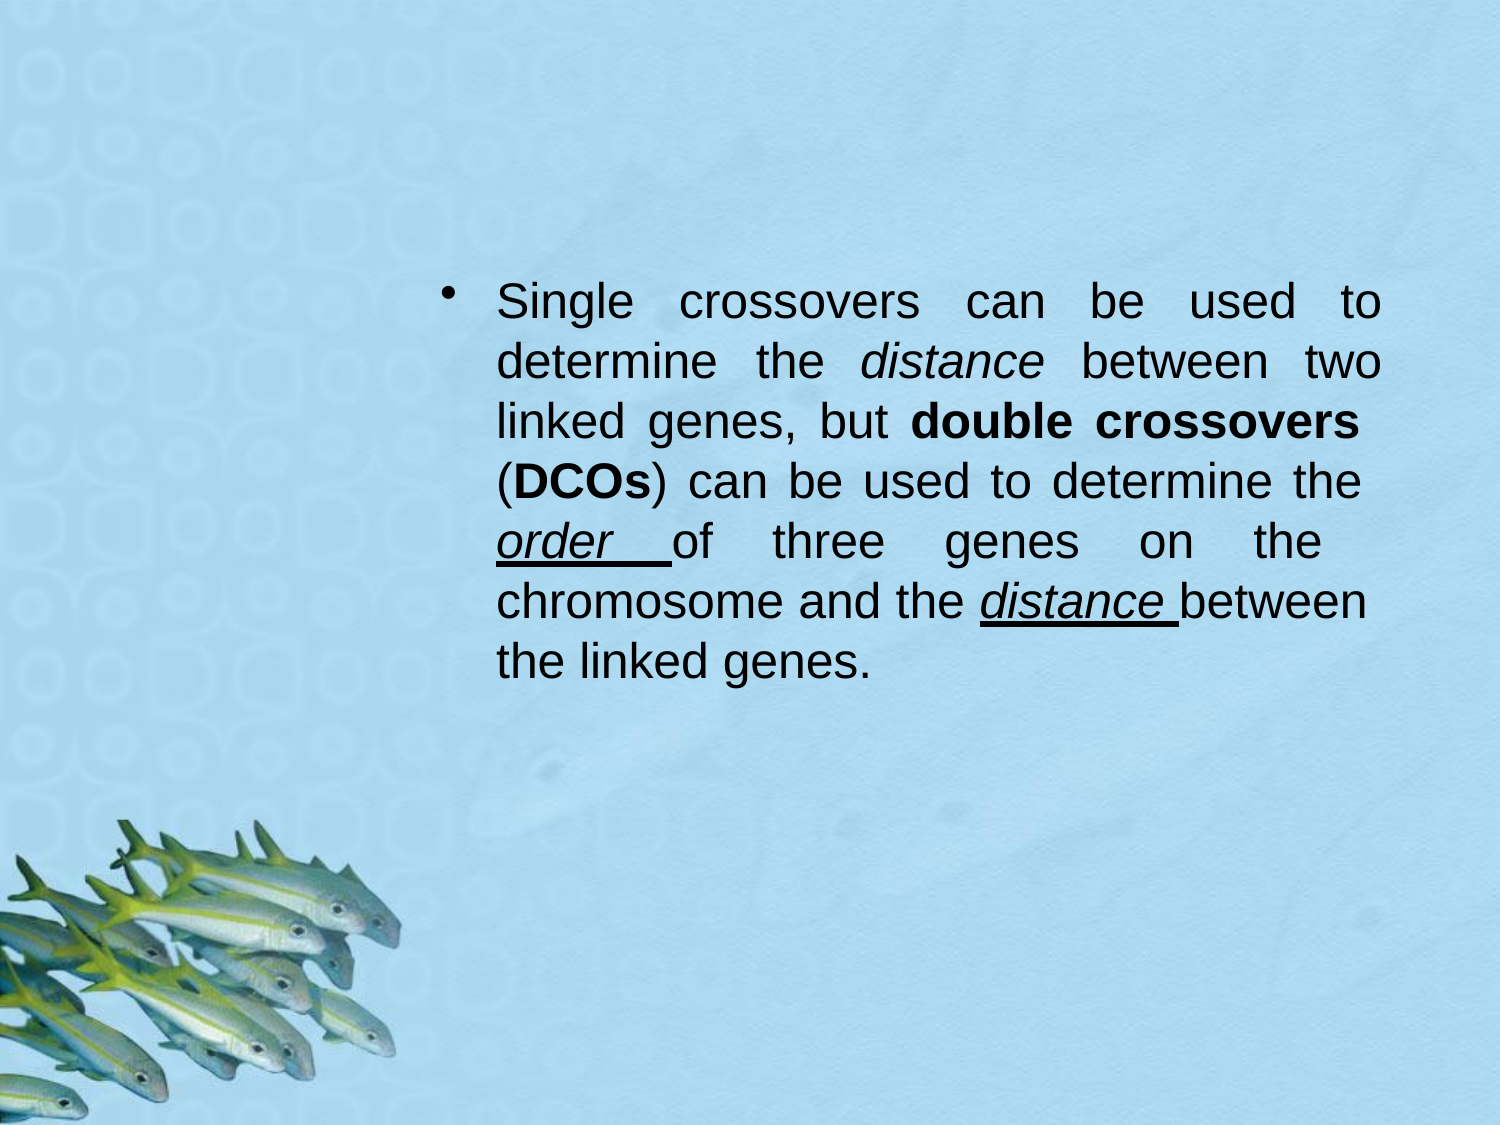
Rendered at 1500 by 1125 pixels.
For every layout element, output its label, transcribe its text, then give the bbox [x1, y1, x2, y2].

text_box determine the distance between [494, 328, 962, 388]
picture [0, 0, 1500, 1125]
text_box linked genes, but double crossovers (DCOs) can be used to determine the order of three genes on the chromosome and the distance between the linked genes. [494, 388, 1383, 689]
text_box Single [437, 268, 638, 329]
text_box can be used to two [962, 268, 1383, 388]
text_box crossovers [676, 268, 923, 328]
